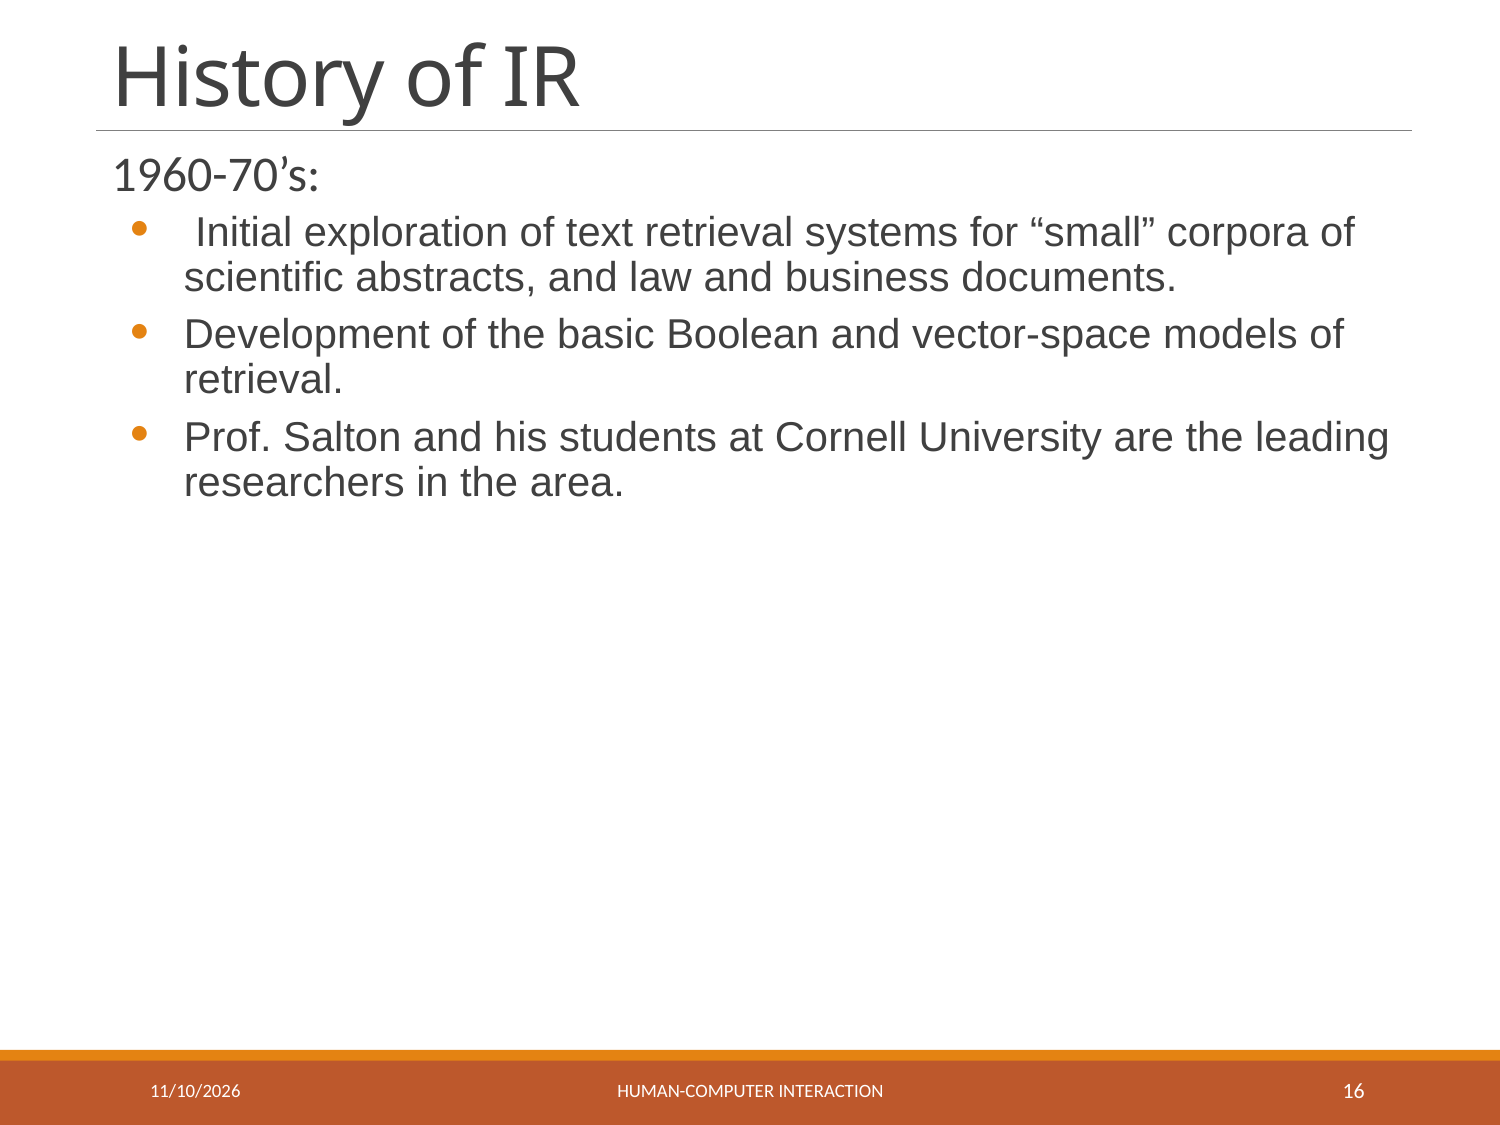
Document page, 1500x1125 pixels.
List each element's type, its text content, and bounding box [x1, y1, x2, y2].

footer Human-computer interaction [453, 1059, 1047, 1120]
slide_number 16 [1218, 1059, 1380, 1120]
list 1960-70’s: Initial exploration of text retrieval systems for “small” corpora of scientific abstracts, and law and business documents. Development of the basic Boolean and vector-space models of retrieval. Prof. Salton and his students at Cornell University are the leading researchers in the area. [96, 140, 1413, 1034]
title History of IR [96, 19, 1413, 131]
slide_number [135, 1059, 440, 1120]
